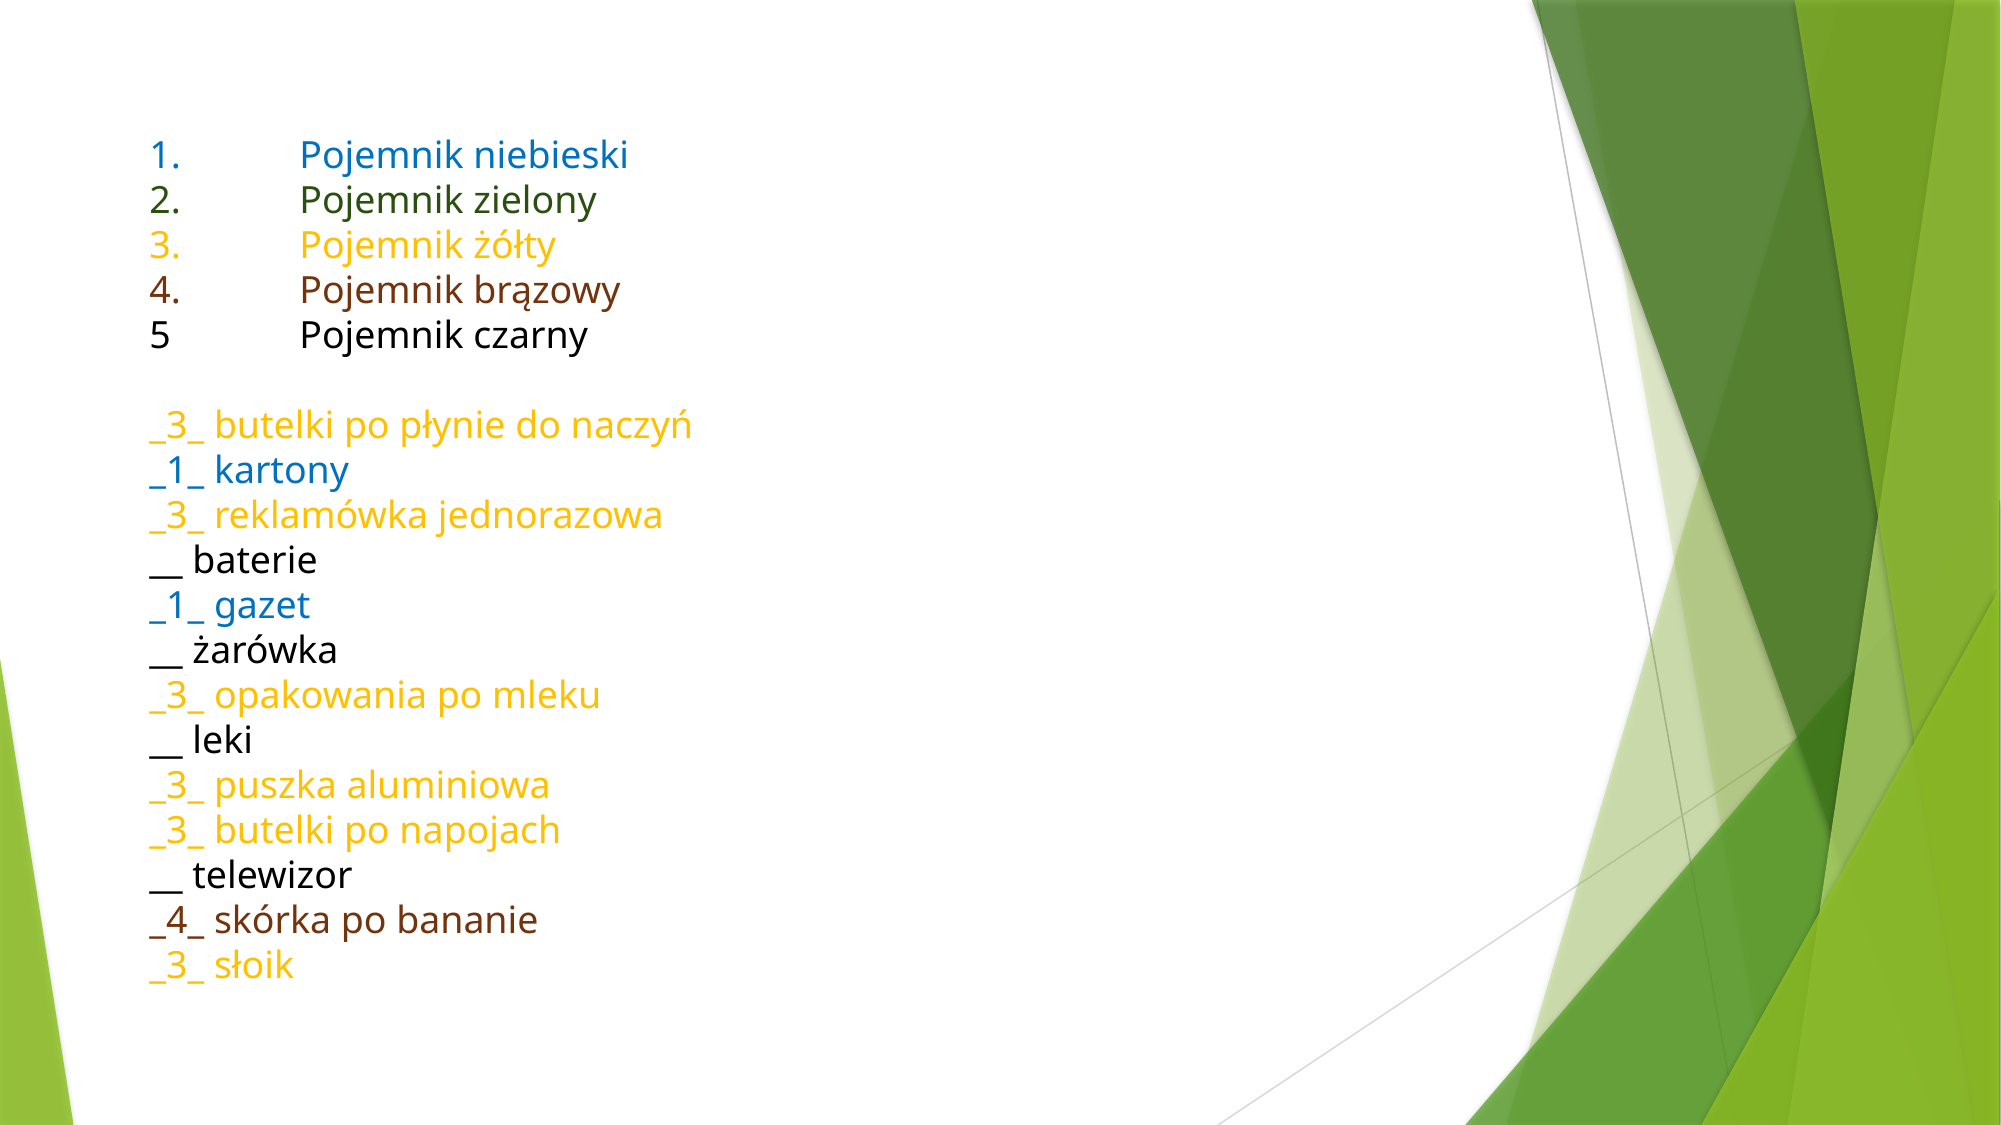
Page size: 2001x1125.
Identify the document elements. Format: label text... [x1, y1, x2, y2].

text_box 1. Pojemnik niebieski 2. Pojemnik zielony 3. Pojemnik żółty 4. Pojemnik brązowy 5 Pojemnik czarny _3_ butelki po płynie do naczyń _1_ kartony _3_ reklamówka jednorazowa __ baterie _1_ gazet __ żarówka _3_ opakowania po mleku __ leki _3_ puszka aluminiowa _3_ butelki po napojach __ telewizor _4_ skórka po bananie _3_ słoik [134, 123, 1730, 994]
